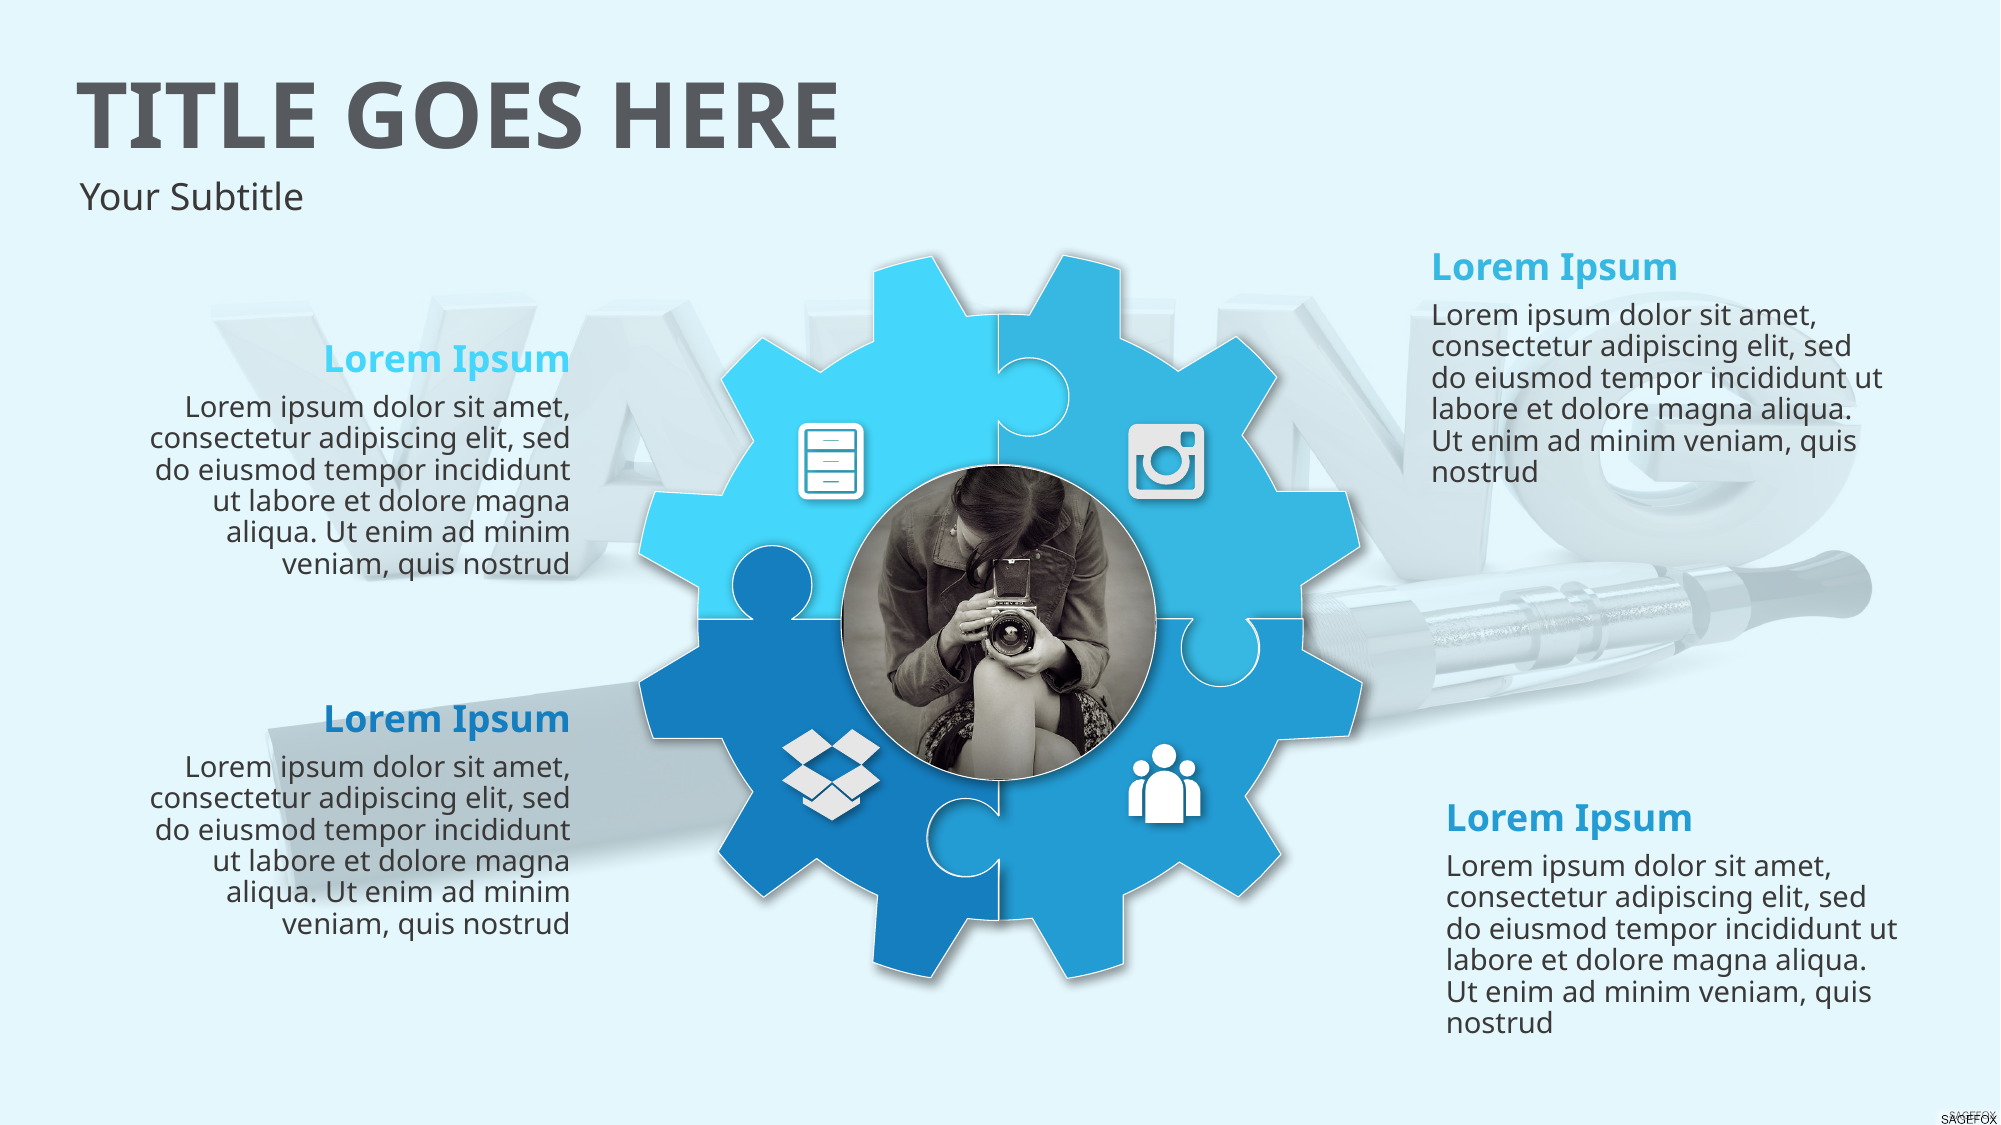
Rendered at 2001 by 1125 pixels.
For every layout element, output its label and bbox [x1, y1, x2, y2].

text_box [60, 49, 1020, 227]
text_box [782, 729, 881, 821]
text_box [1128, 423, 1205, 499]
text_box [1179, 760, 1196, 777]
text_box [1128, 779, 1145, 816]
text_box [109, 687, 586, 988]
text_box [941, 618, 1363, 979]
text_box [109, 327, 586, 628]
text_box [638, 545, 999, 978]
text_box [1430, 786, 1907, 1087]
text_box [1152, 743, 1177, 769]
text_box [840, 464, 1158, 782]
text_box [1133, 760, 1150, 777]
picture [1925, 0, 2001, 1125]
text_box [1416, 235, 1893, 536]
text_box [798, 422, 864, 500]
text_box [998, 255, 1360, 679]
text_box [638, 256, 1062, 615]
text_box [1145, 770, 1201, 823]
picture [1938, 1114, 1999, 1125]
